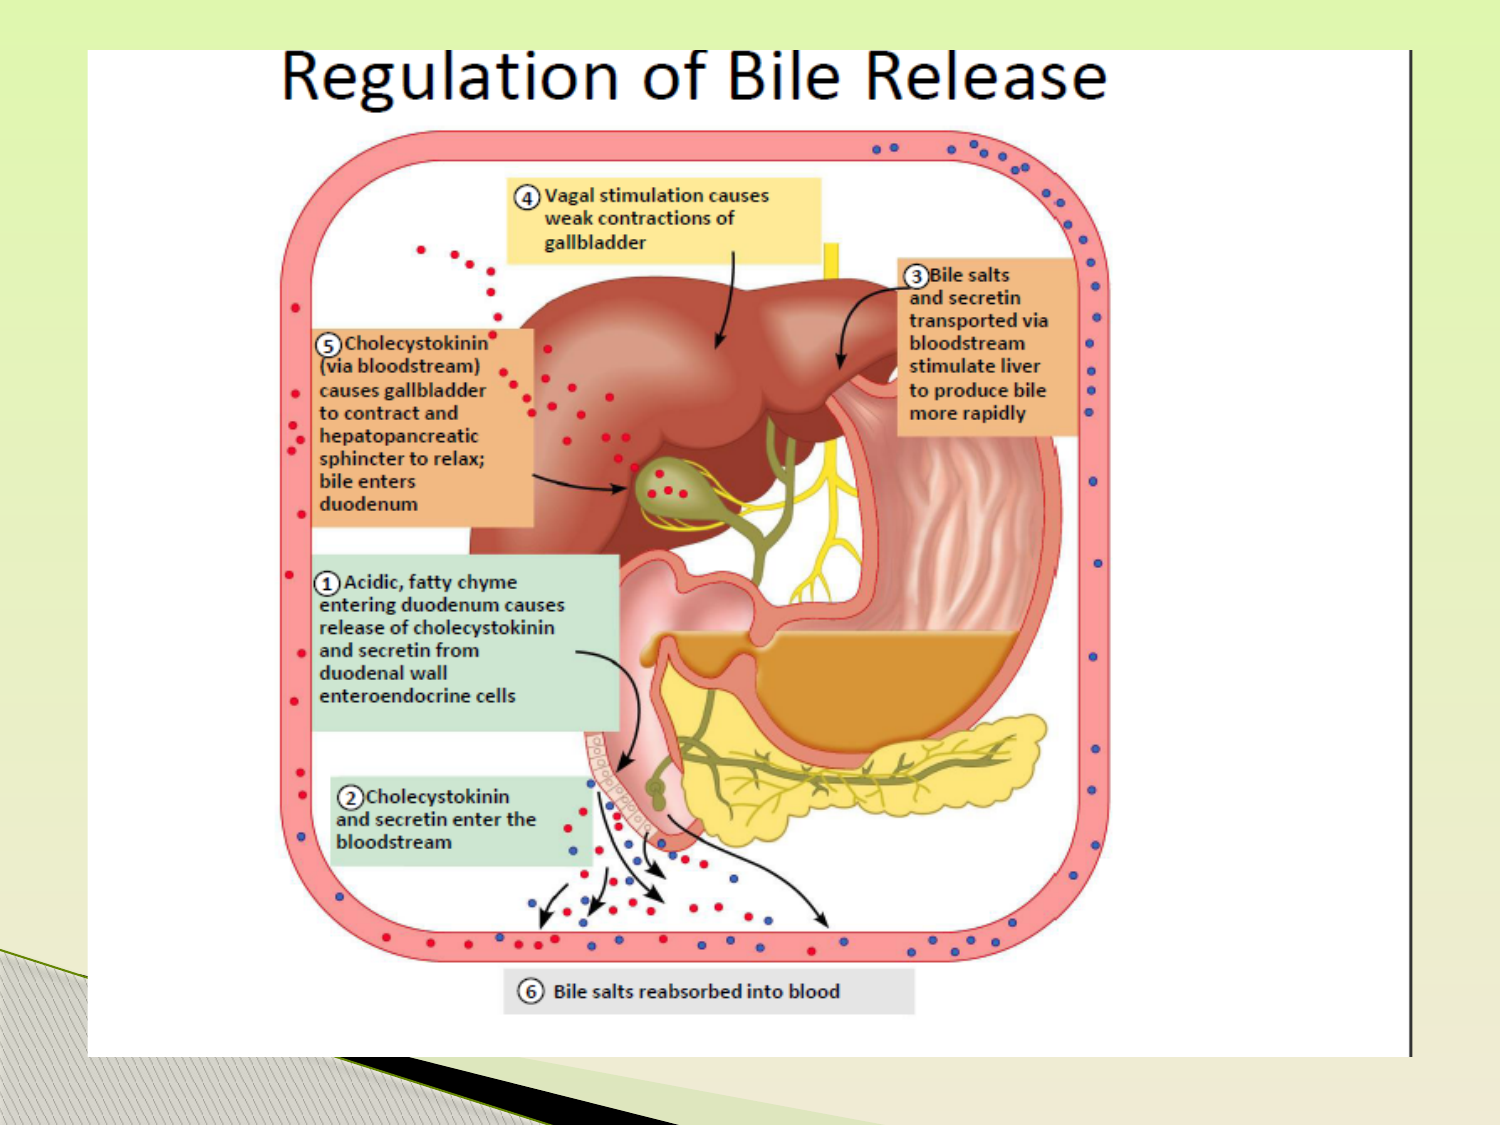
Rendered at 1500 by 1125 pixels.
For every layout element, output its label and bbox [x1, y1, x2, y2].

picture [87, 49, 1413, 1057]
